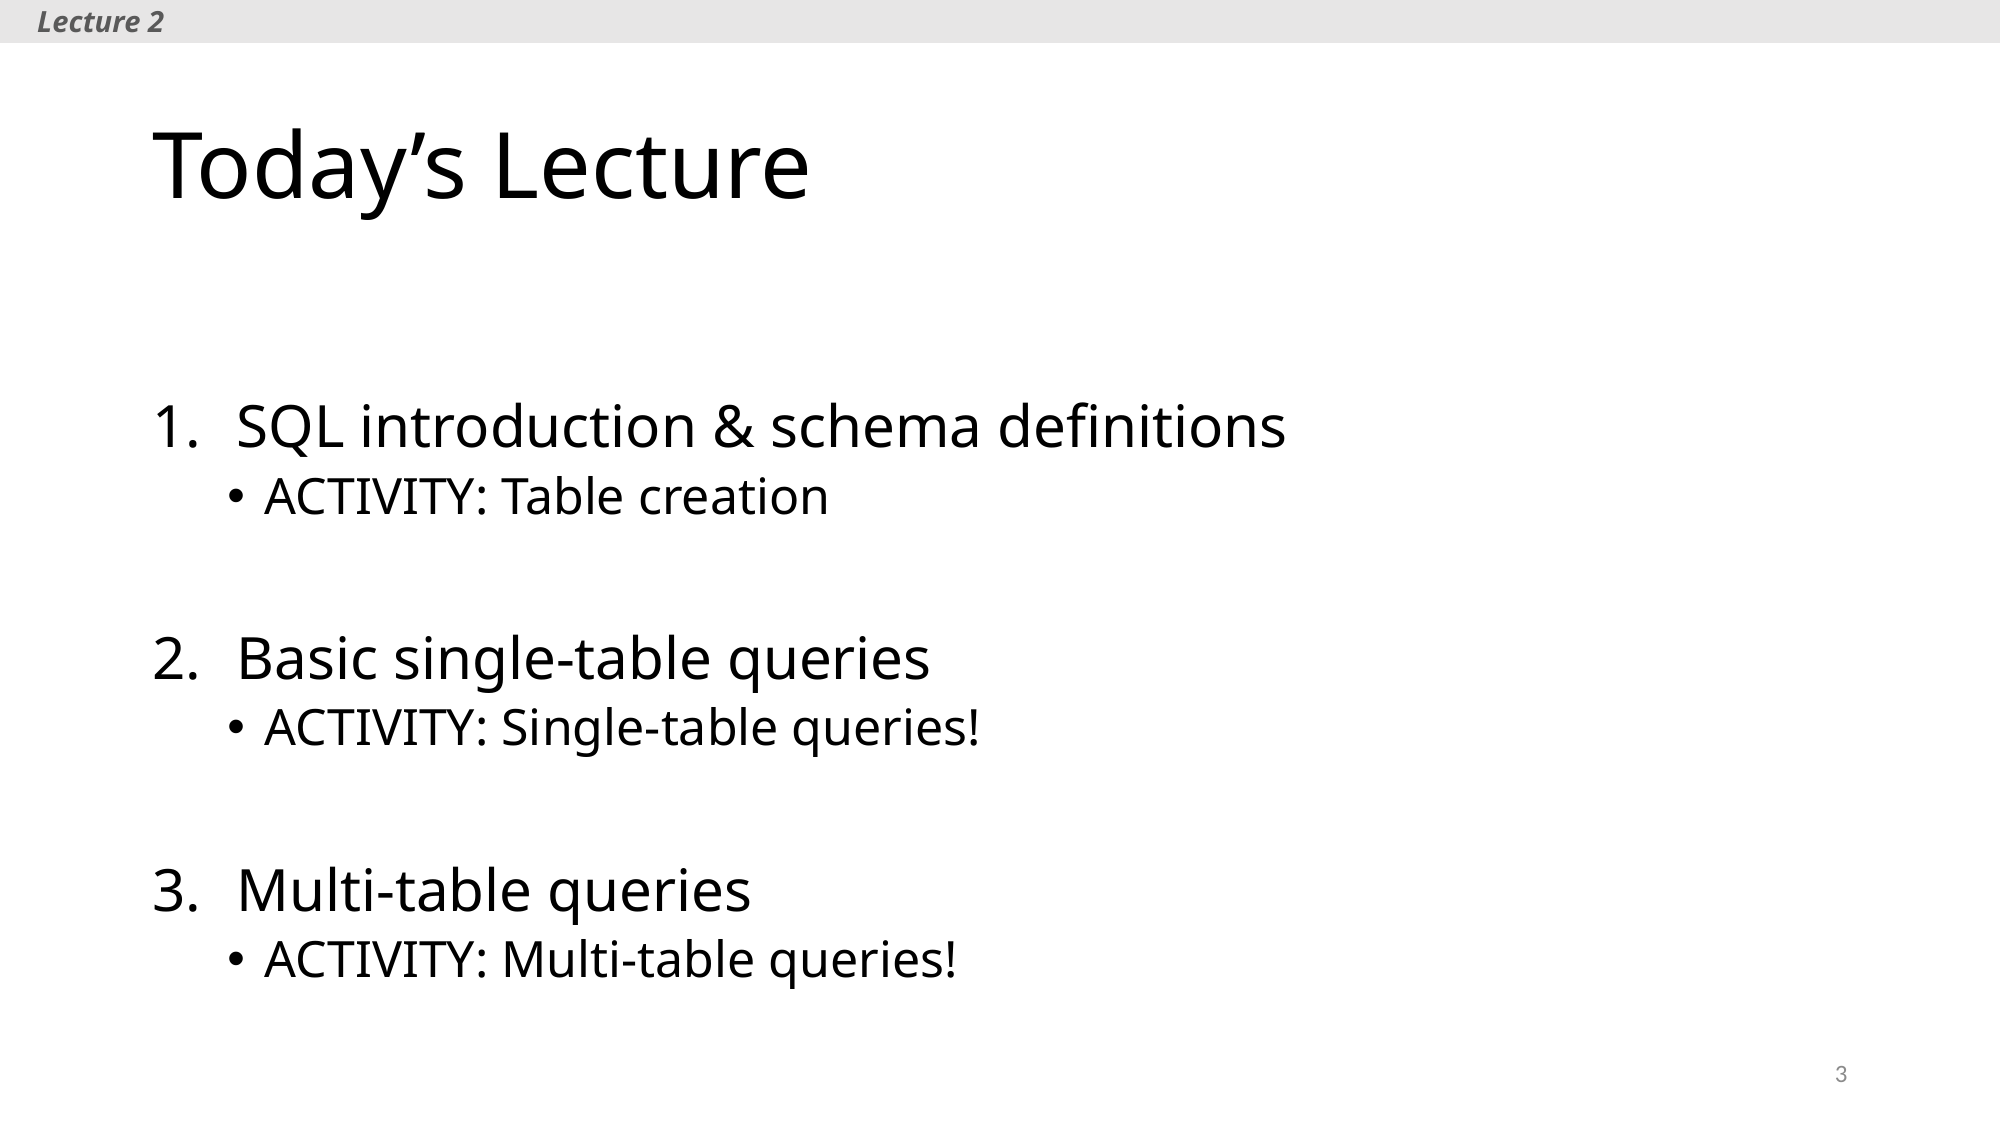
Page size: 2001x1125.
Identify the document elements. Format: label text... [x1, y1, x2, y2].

slide_number 3 [1412, 1042, 1863, 1103]
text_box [0, 0, 2000, 47]
list SQL introduction & schema definitions ACTIVITY: Table creation Basic single-table queries ACTIVITY: Single-table queries! Multi-table queries ACTIVITY: Multi-table queries! [137, 299, 1863, 1014]
title Today’s Lecture [137, 59, 1863, 278]
